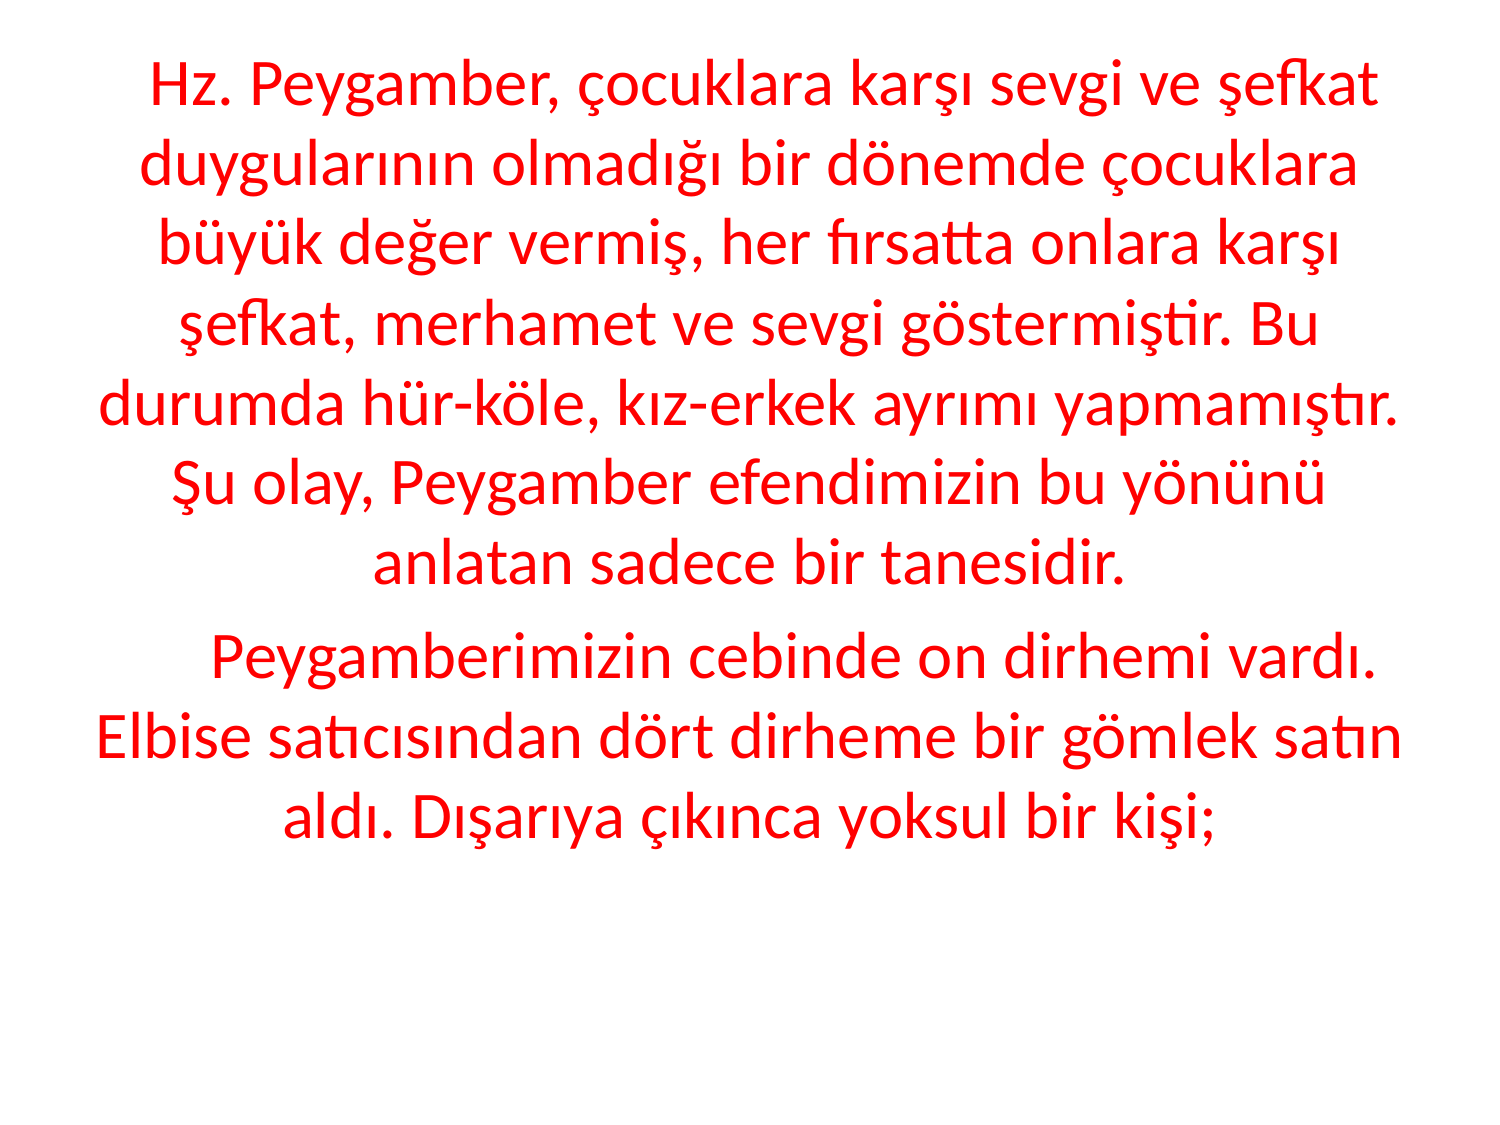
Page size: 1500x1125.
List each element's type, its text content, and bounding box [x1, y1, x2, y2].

subtitle Hz. Peygamber, çocuklara karşı sevgi ve şefkat duygularının olmadığı bir dönemde çocuklara büyük değer vermiş, her fırsatta onlara karşı şefkat, merhamet ve sevgi göstermiştir. Bu durumda hür-köle, kız-erkek ayrımı yapmamıştır. Şu olay, Peygamber efendimizin bu yönünü anlatan sadece bir tanesidir. Peygamberimizin cebinde on dirhemi vardı. Elbise satıcısından dört dirheme bir gömlek satın aldı. Dışarıya çıkınca yoksul bir kişi; [53, 30, 1447, 1071]
